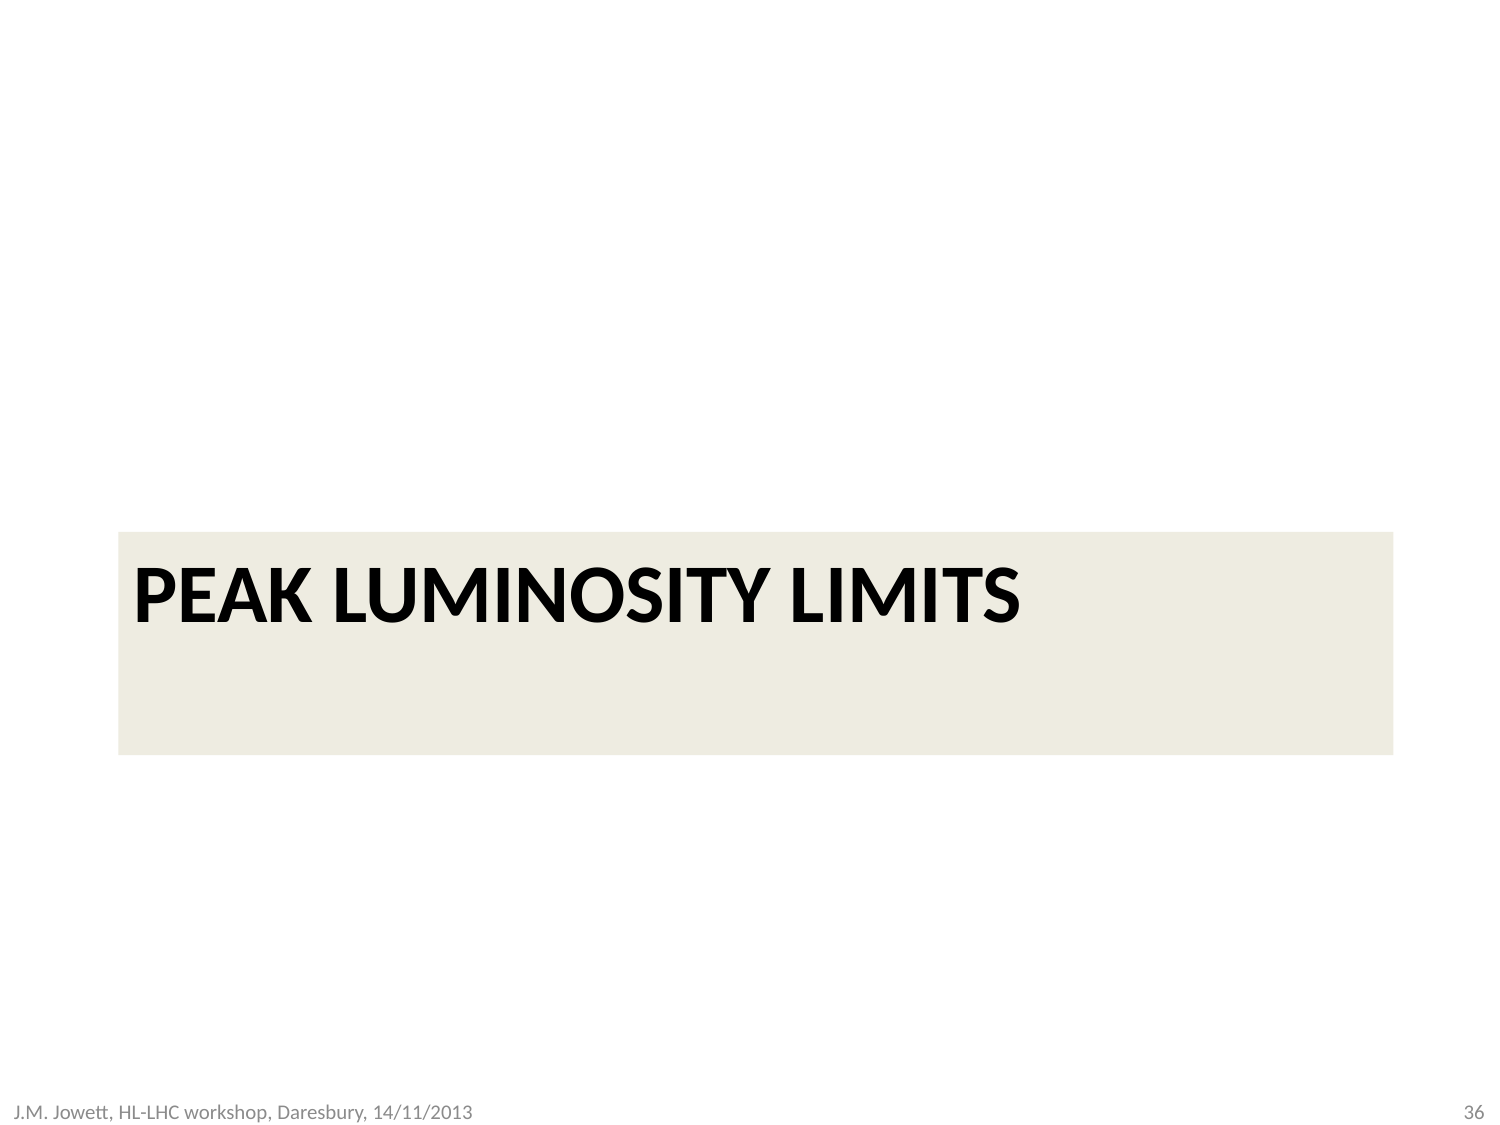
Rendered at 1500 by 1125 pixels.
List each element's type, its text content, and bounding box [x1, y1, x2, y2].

slide_number 36 [1149, 1094, 1500, 1125]
title Peak Luminosity limits [118, 531, 1394, 756]
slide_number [0, 1094, 561, 1125]
